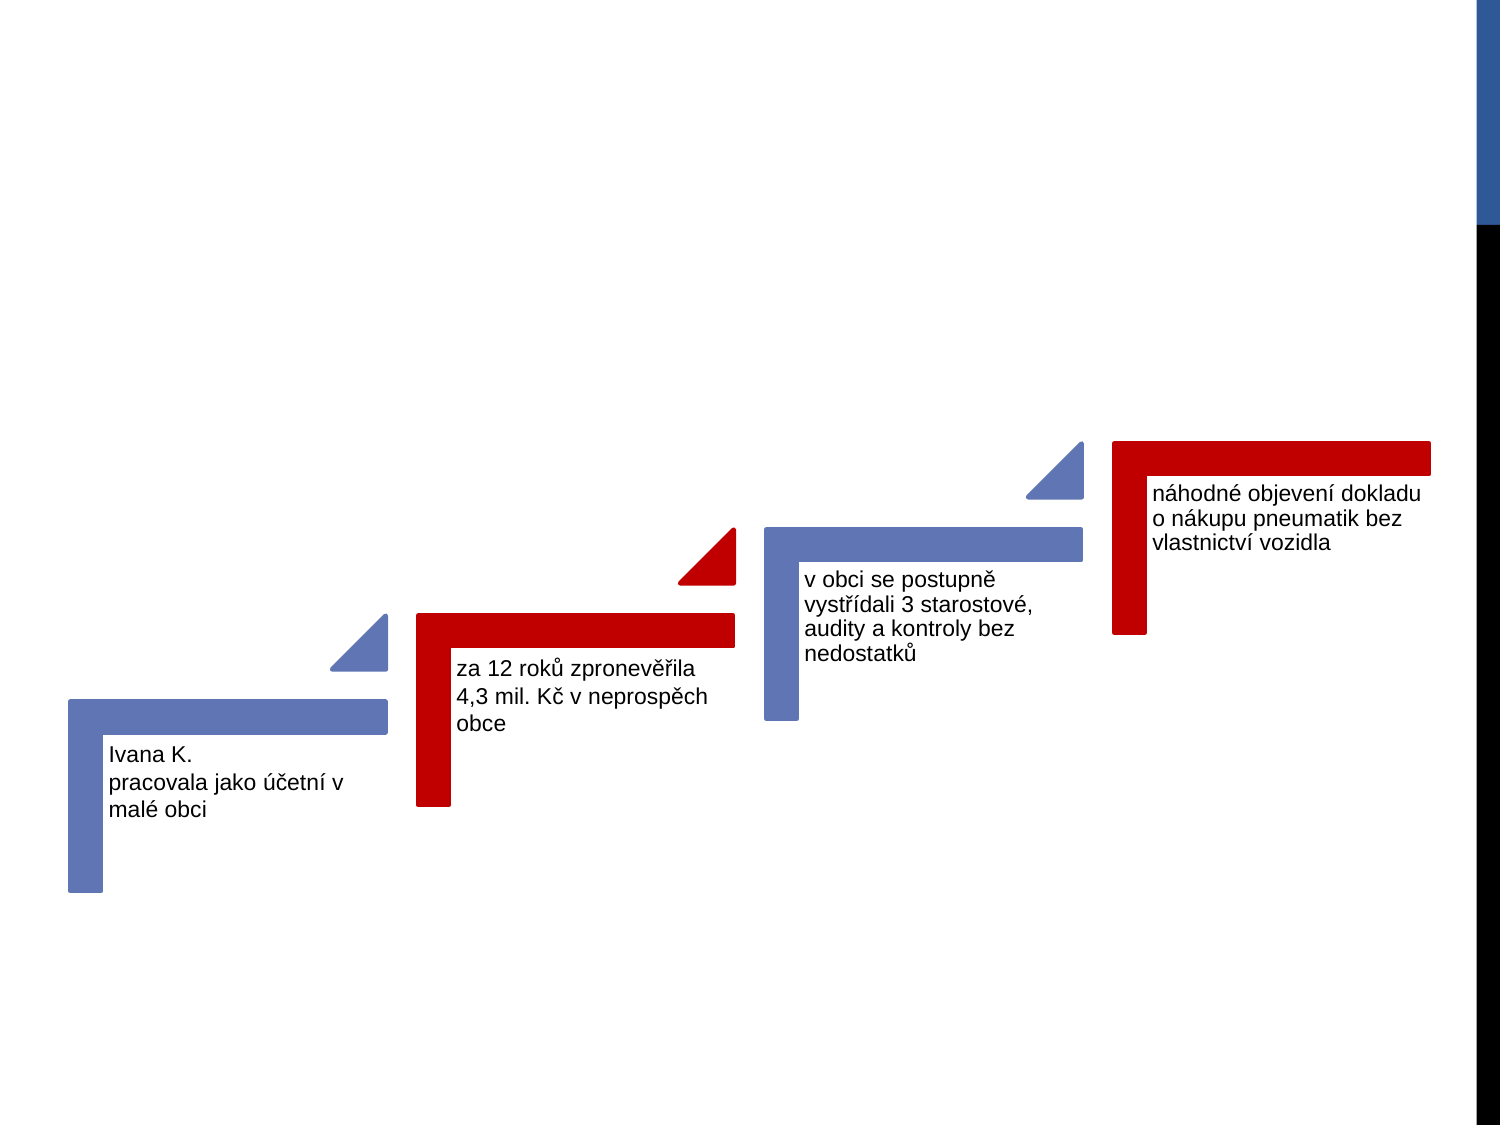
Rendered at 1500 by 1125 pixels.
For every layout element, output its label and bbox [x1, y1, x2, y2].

list [69, 337, 1431, 1089]
